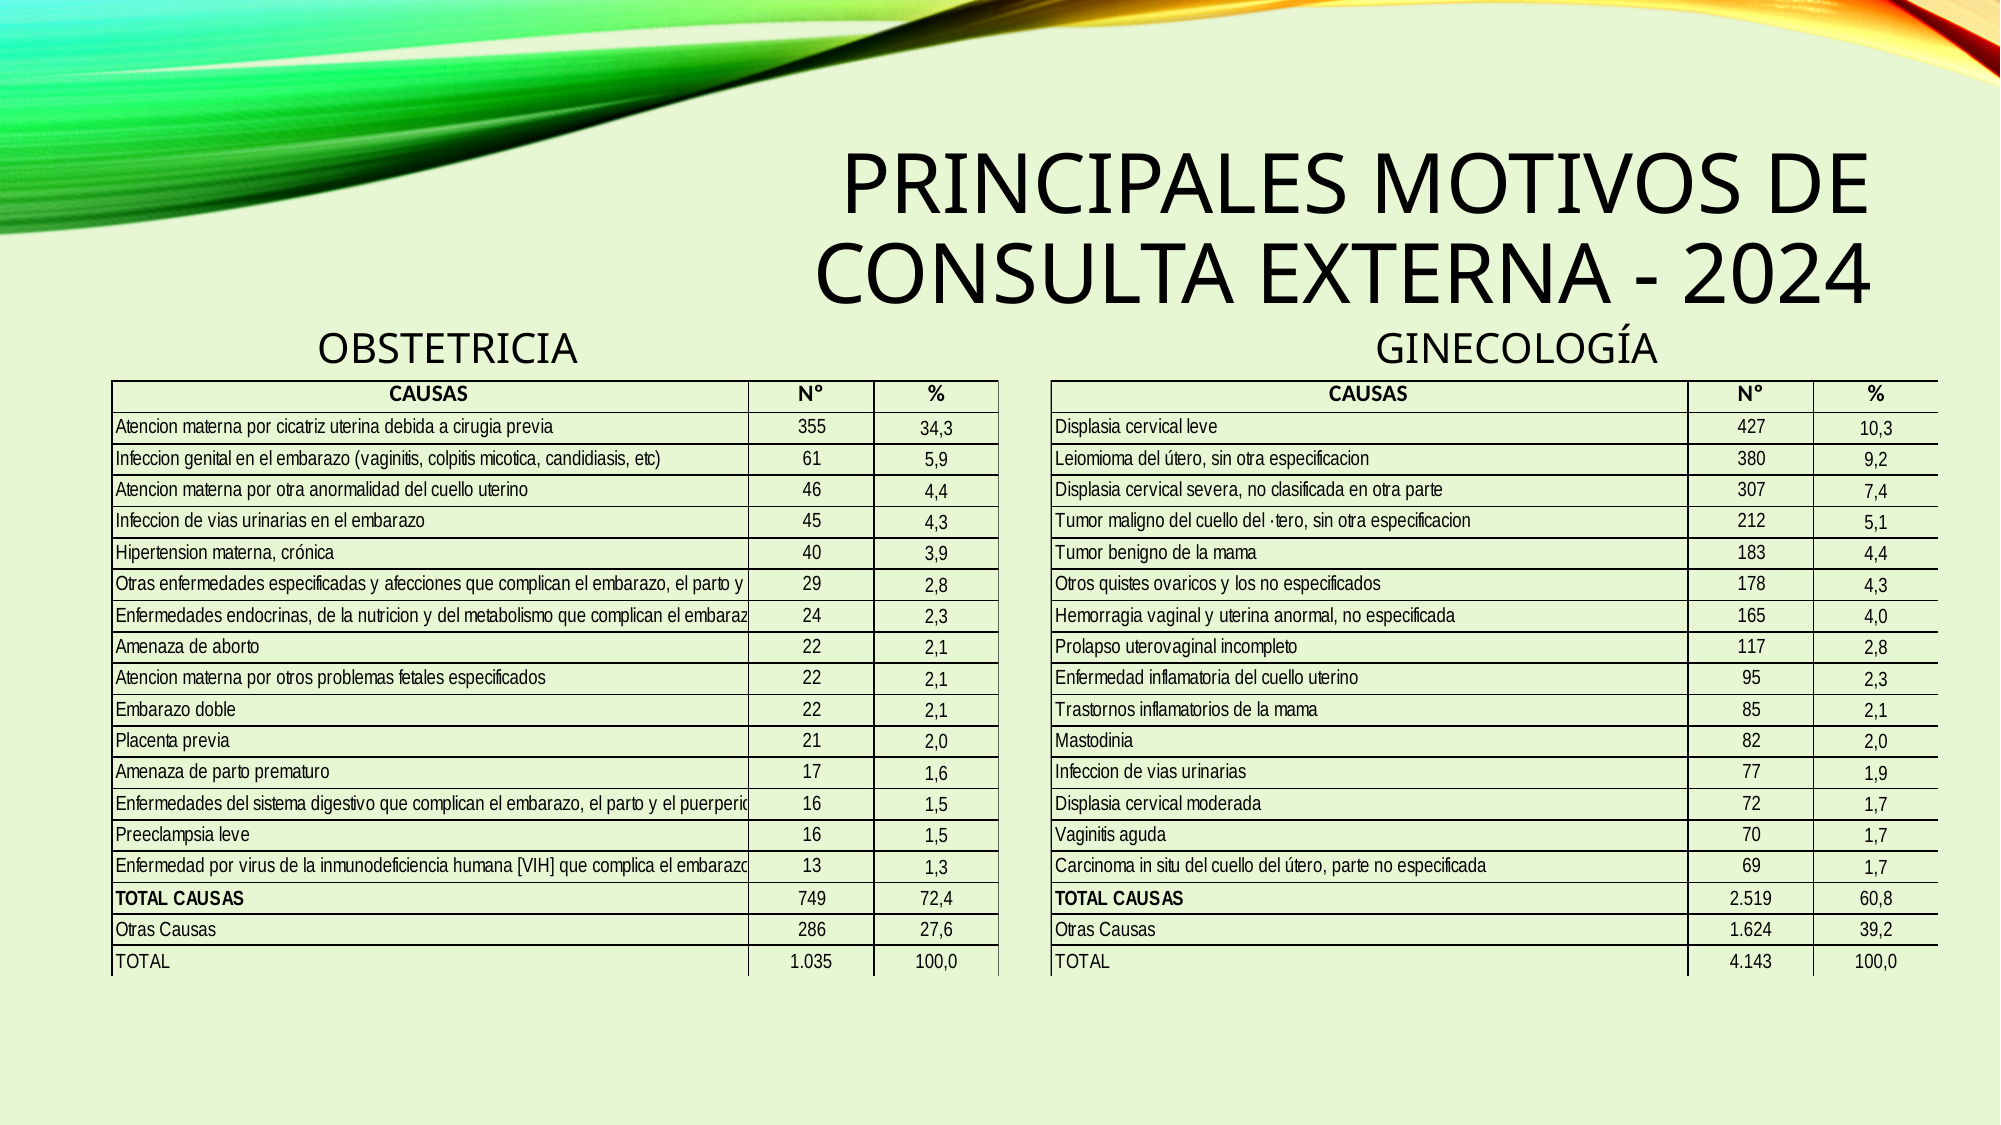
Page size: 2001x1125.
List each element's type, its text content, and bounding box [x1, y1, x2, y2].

text_box OBSTETRICIA [303, 314, 593, 380]
text_box GINECOLOGÍA [1360, 314, 1673, 380]
title PRINCIPALES MOTIVOS DE CONSULTA EXTERNA - 2024 [474, 125, 1888, 338]
picture [1050, 380, 1940, 978]
picture [110, 380, 1001, 978]
picture [0, 0, 2000, 237]
